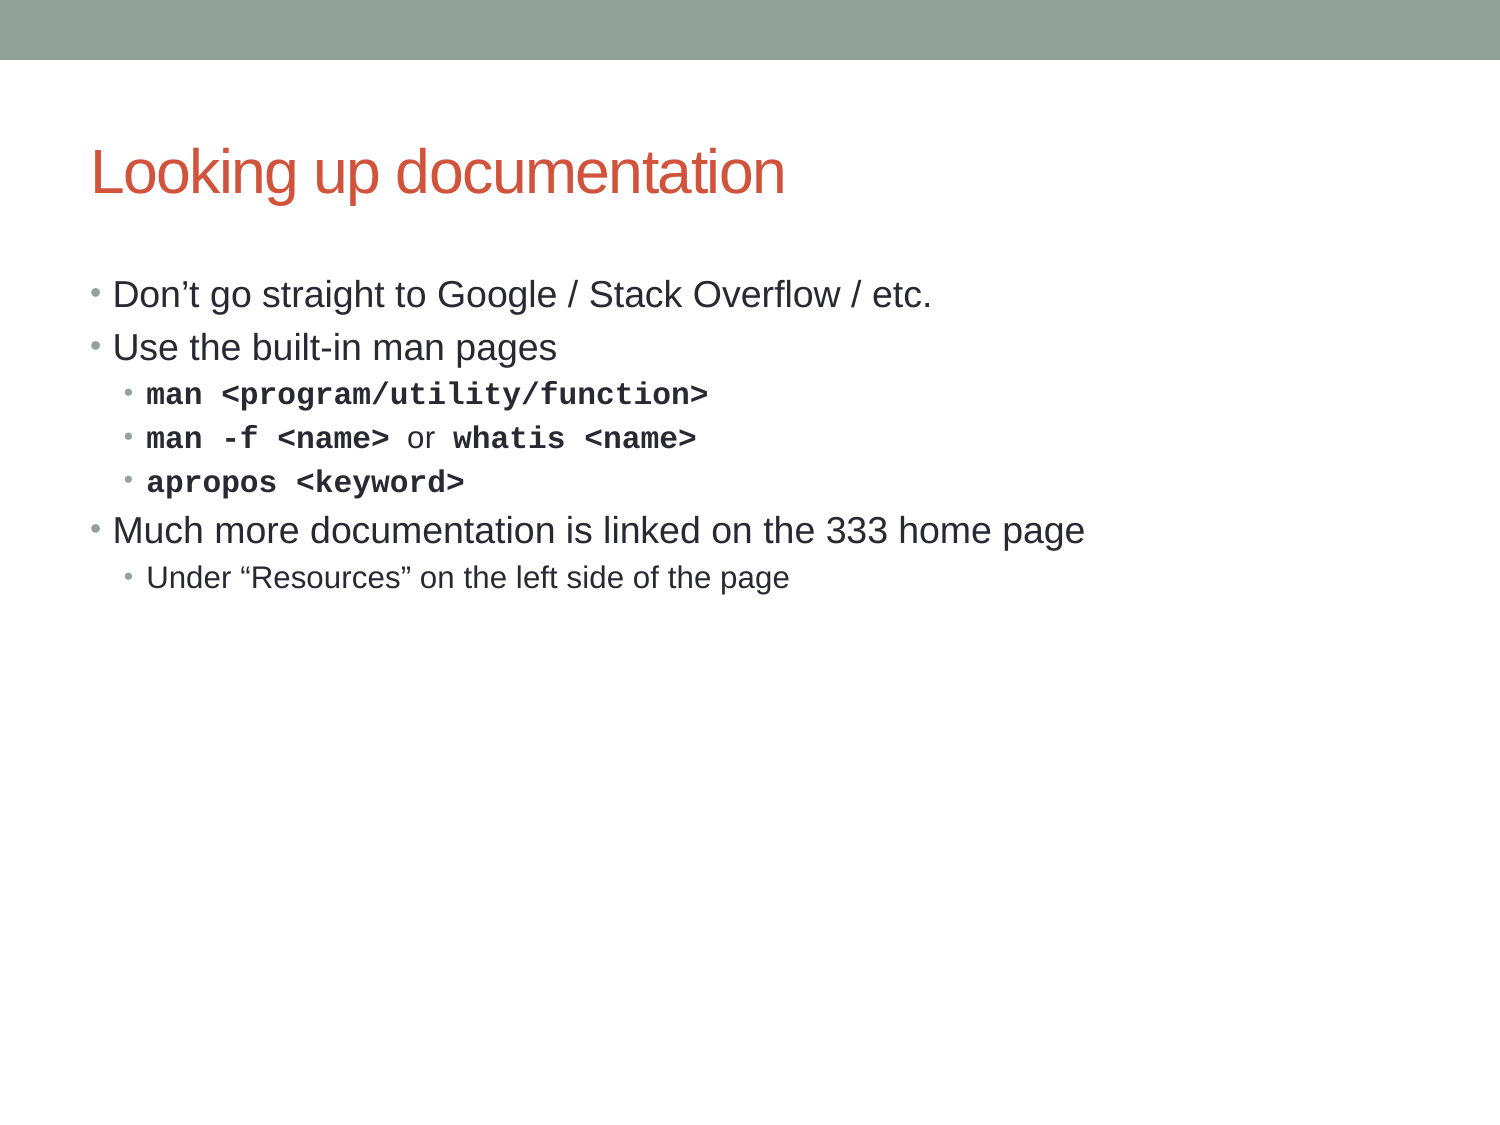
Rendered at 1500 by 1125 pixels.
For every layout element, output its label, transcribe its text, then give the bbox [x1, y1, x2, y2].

list Don’t go straight to Google / Stack Overflow / etc. Use the built-in man pages man <program/utility/function> man -f <name> or whatis <name> apropos <keyword> Much more documentation is linked on the 333 home page Under “Resources” on the left side of the page [75, 262, 1425, 1063]
title Looking up documentation [75, 87, 1425, 250]
